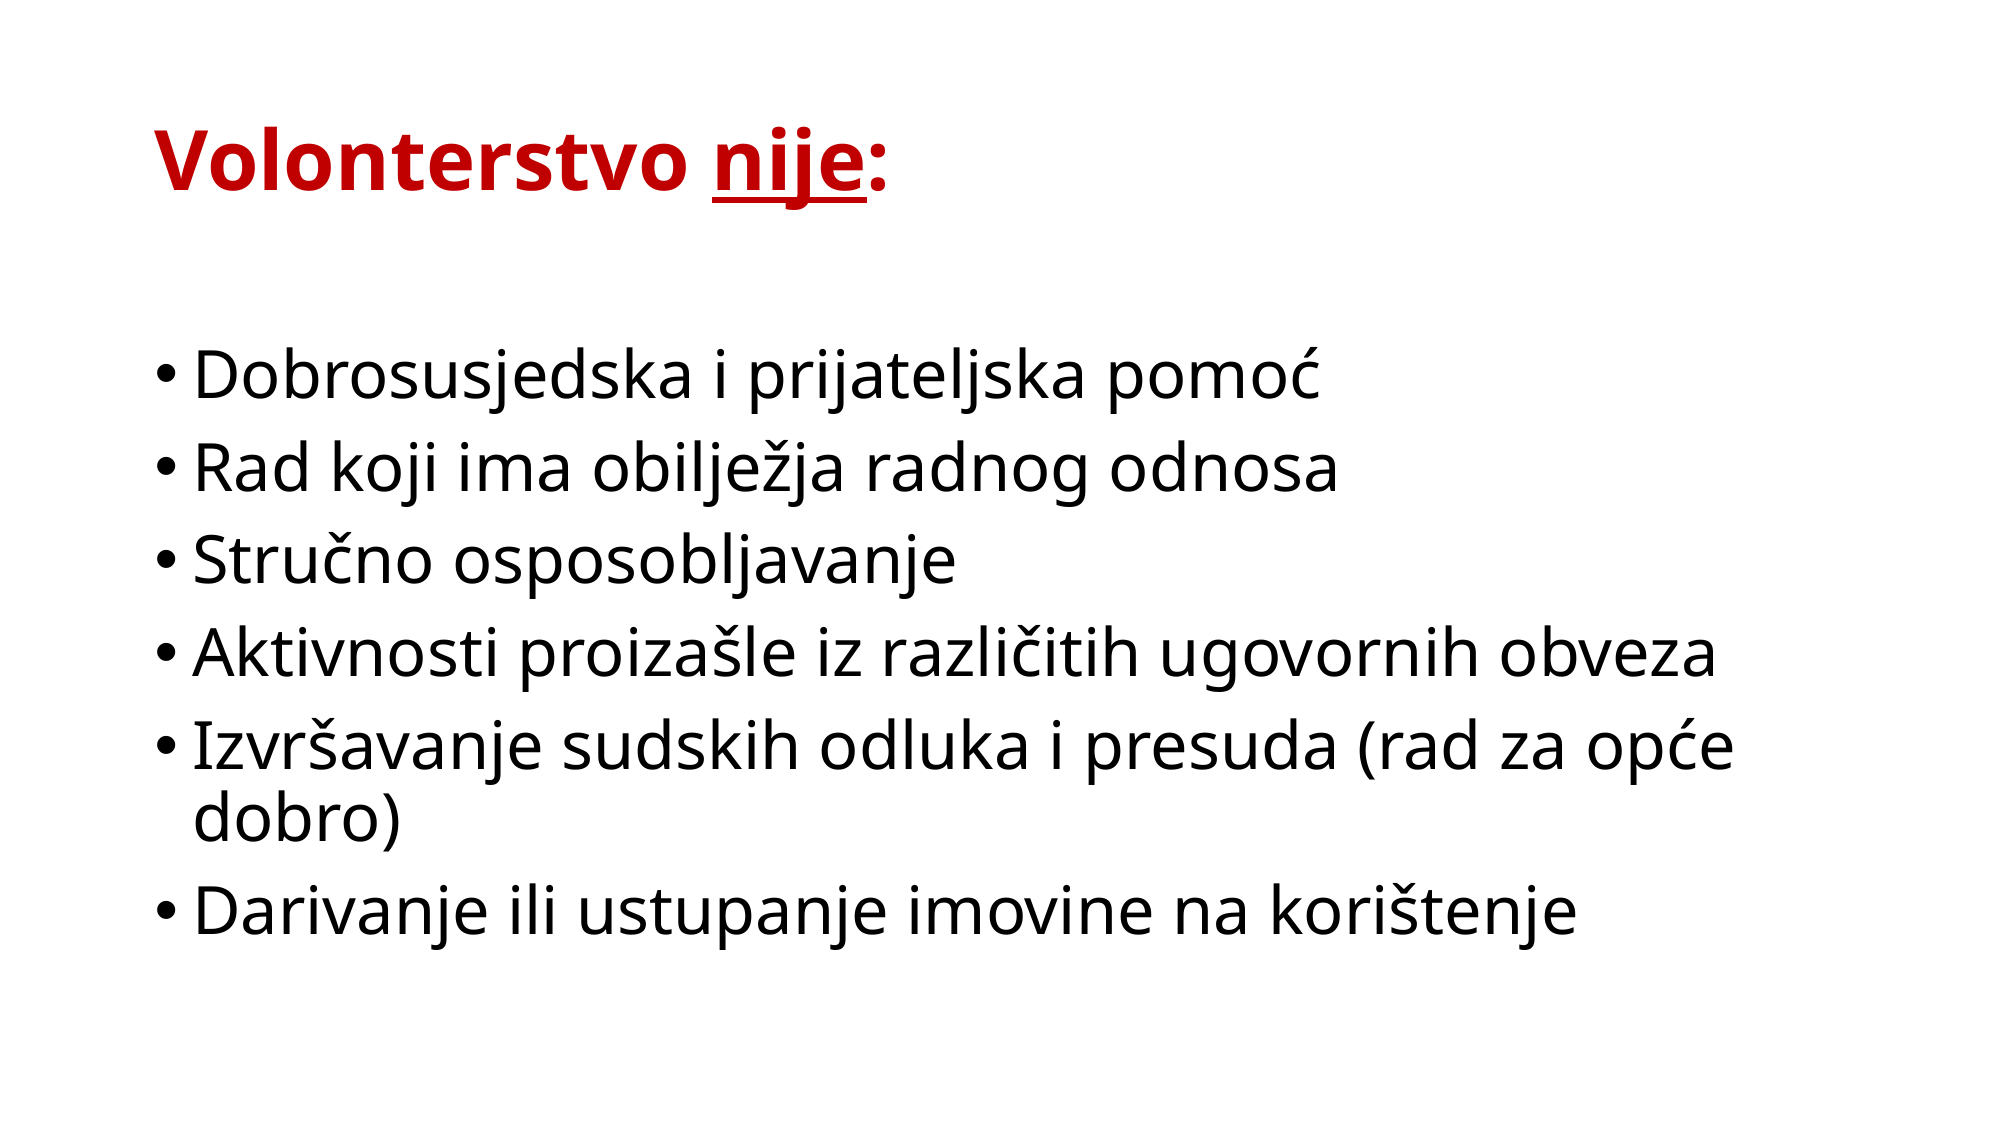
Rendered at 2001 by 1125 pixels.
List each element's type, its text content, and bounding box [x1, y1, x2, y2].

list Volonterstvo nije: Dobrosusjedska i prijateljska pomoć Rad koji ima obilježja radnog odnosa Stručno osposobljavanje Aktivnosti proizašle iz različitih ugovornih obveza Izvršavanje sudskih odluka i presuda (rad za opće dobro) Darivanje ili ustupanje imovine na korištenje [139, 111, 1865, 1052]
